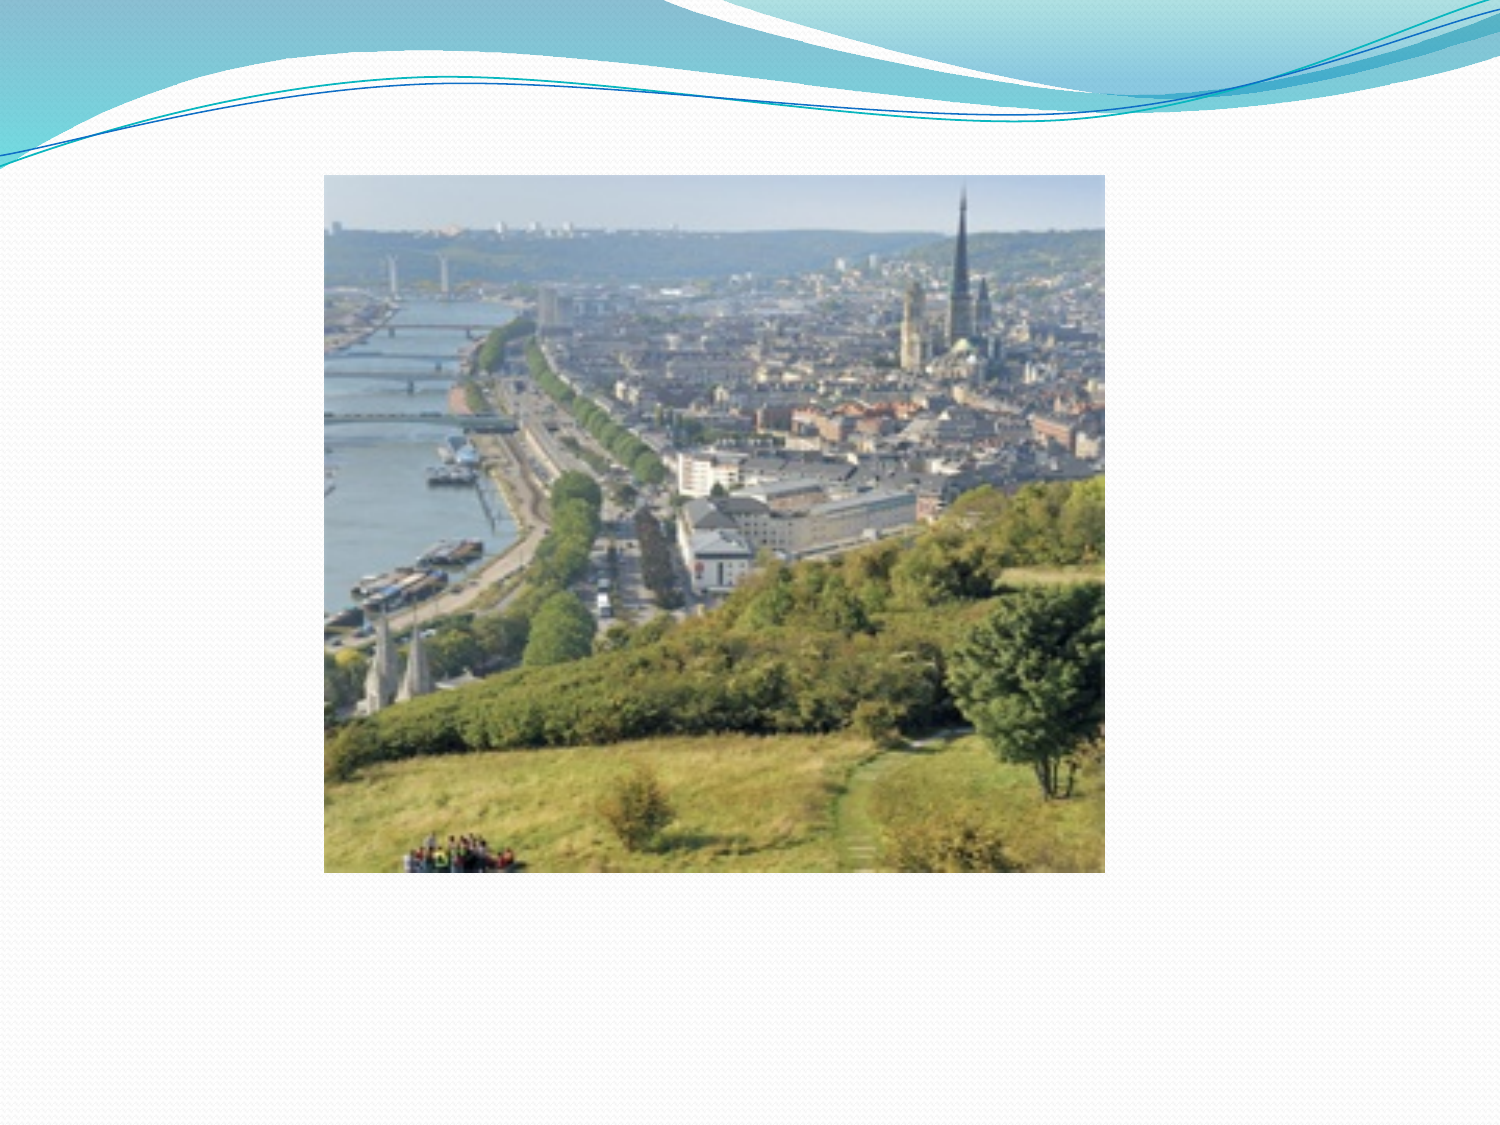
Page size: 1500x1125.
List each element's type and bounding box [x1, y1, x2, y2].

list [324, 175, 1105, 873]
